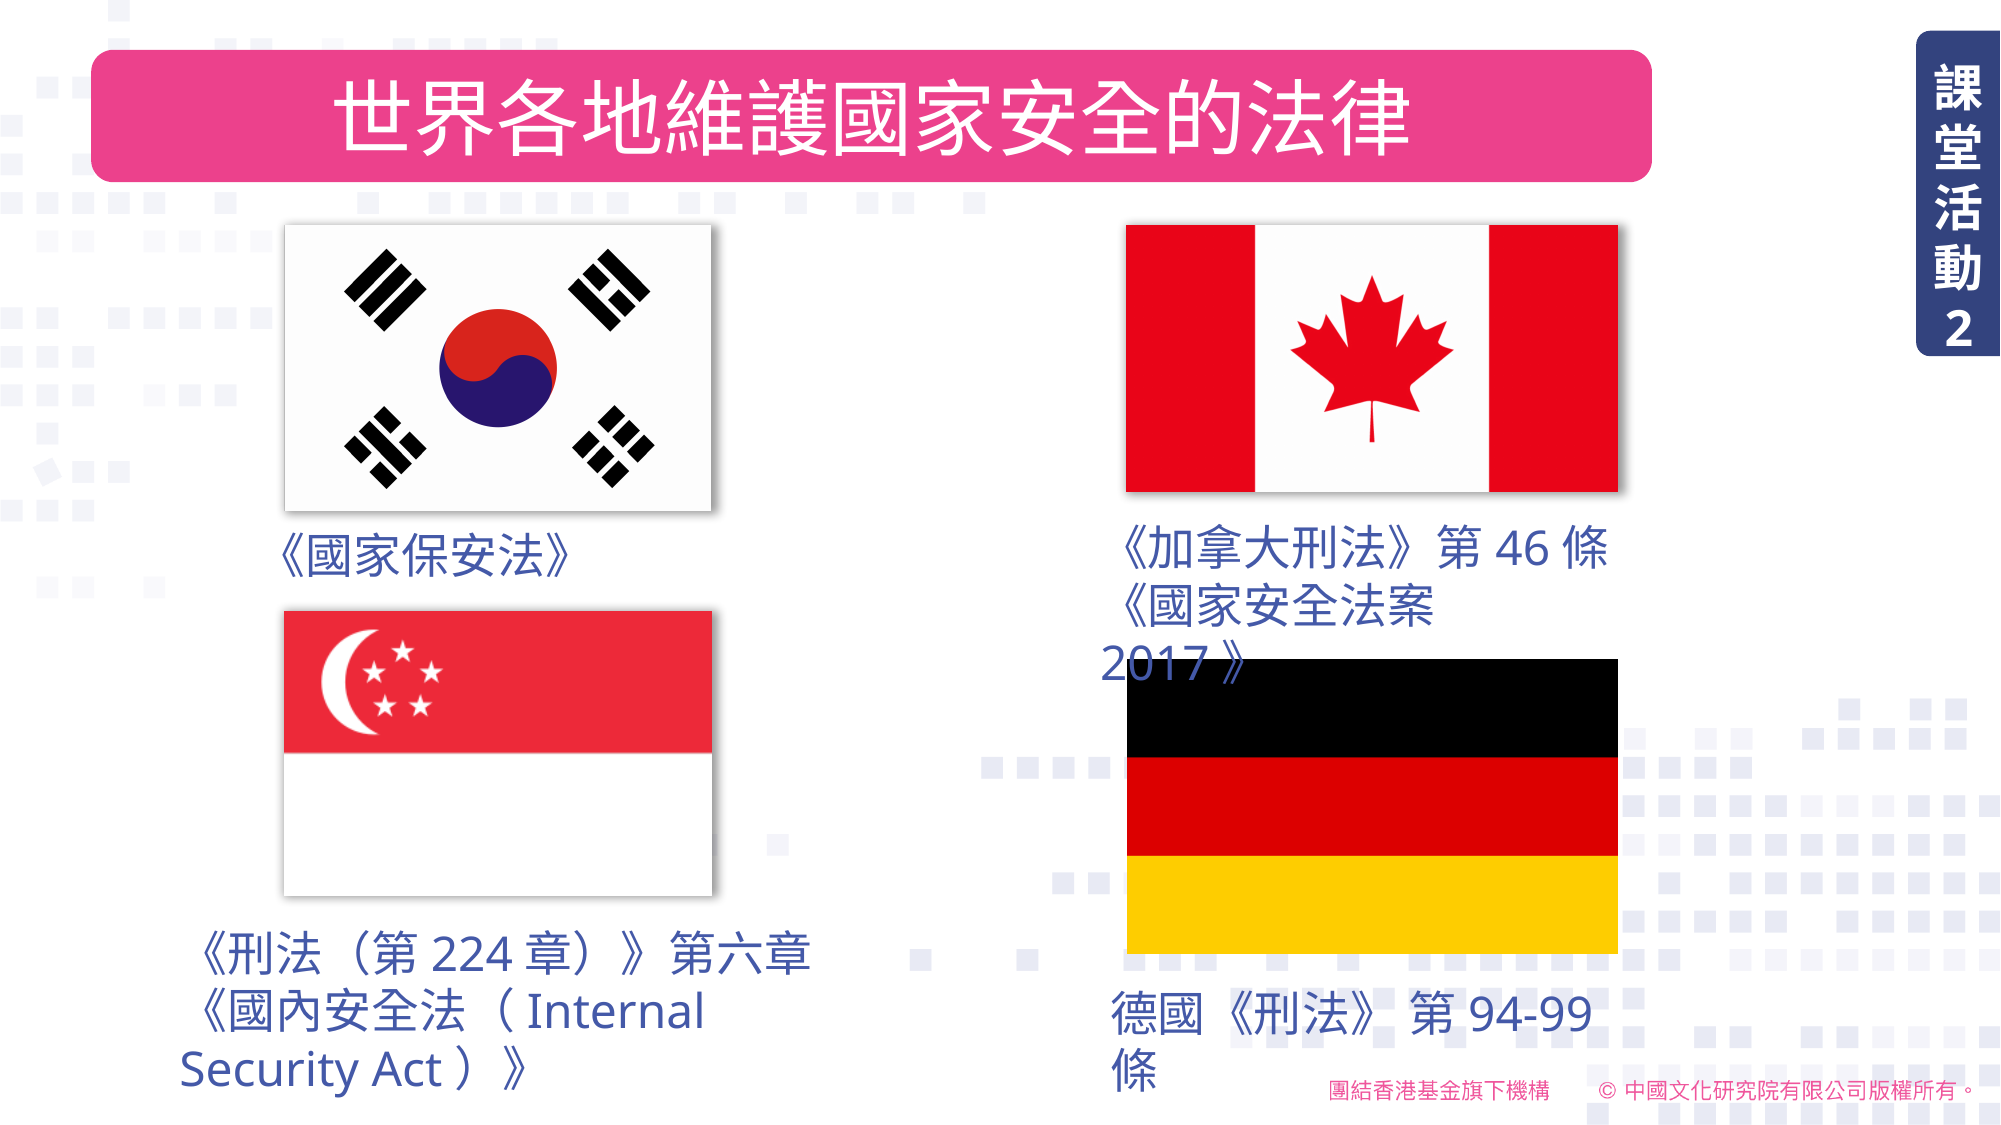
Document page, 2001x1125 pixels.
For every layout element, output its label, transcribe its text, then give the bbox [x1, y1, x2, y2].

text_box 德國《刑法》 第94-99條 [1095, 976, 1639, 1106]
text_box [1916, 30, 2000, 368]
picture [0, 0, 2001, 1125]
text_box 世界各地維護國家安全的法律 [90, 48, 1653, 184]
text_box 《加拿大刑法》第46條 《國家安全法案 2017》 [1085, 510, 1634, 698]
text_box 《國家保安法》 [242, 517, 711, 591]
text_box 《刑法（第224章）》第六章 《國內安全法（Internal Security Act）》 [164, 915, 873, 1103]
